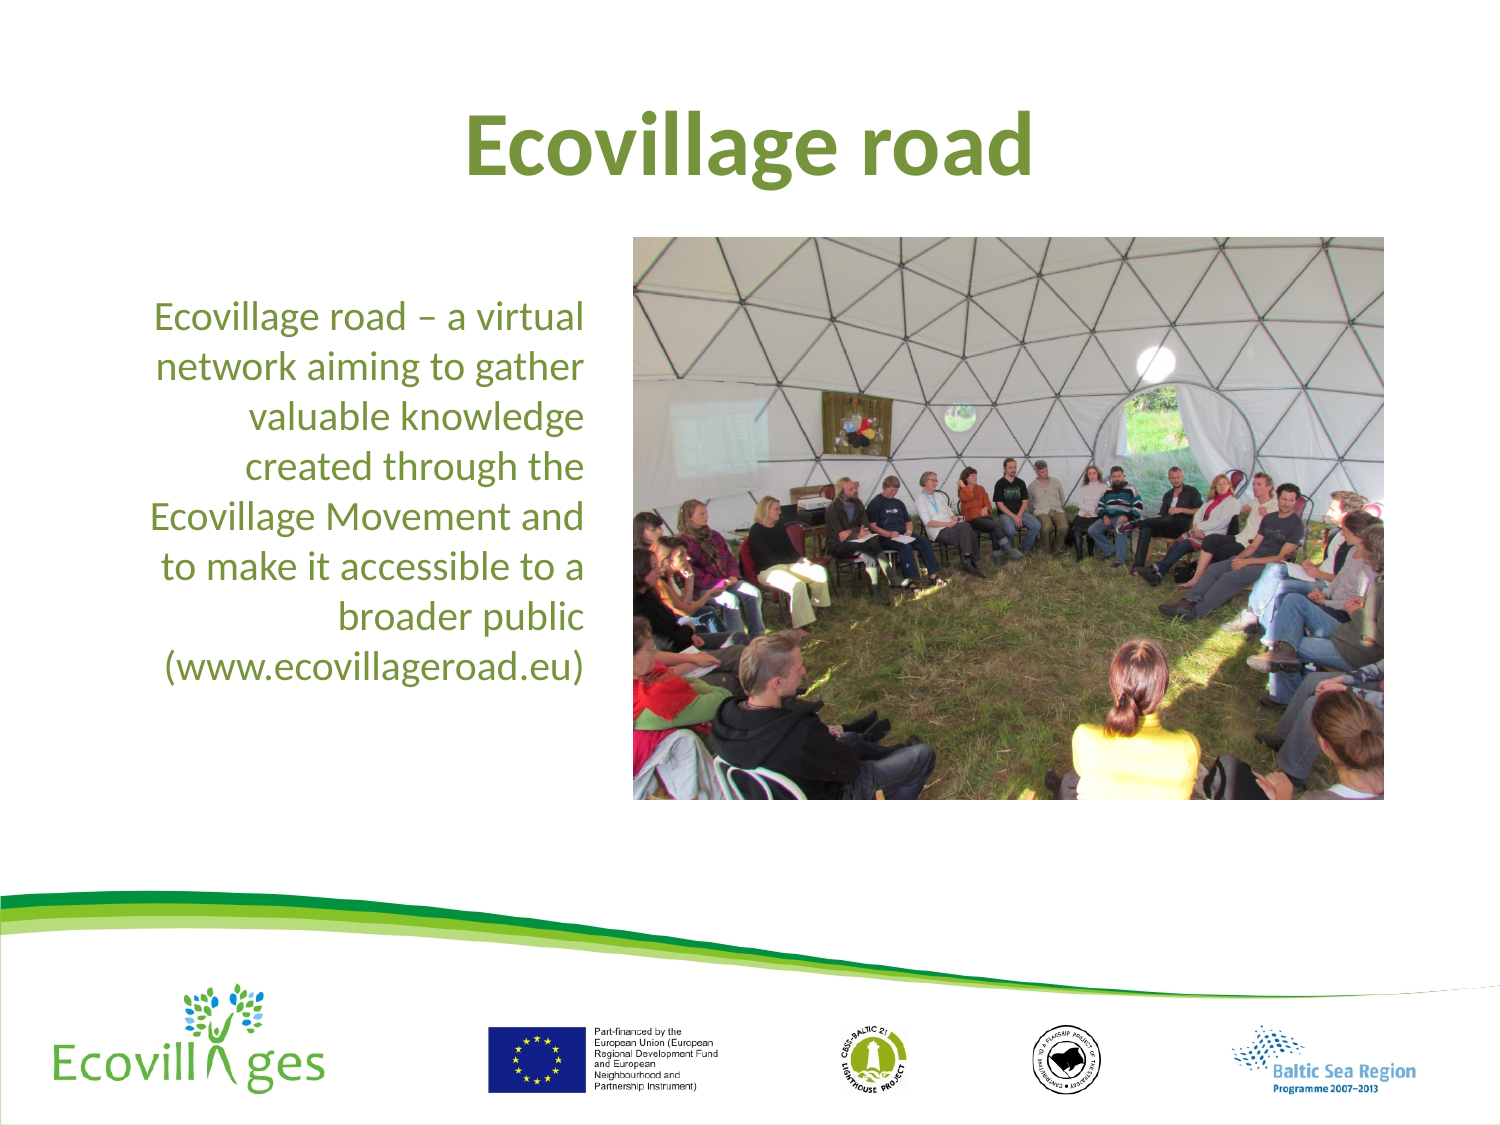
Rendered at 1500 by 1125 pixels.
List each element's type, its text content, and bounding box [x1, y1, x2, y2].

title Ecovillage road [74, 44, 1426, 233]
picture [0, 64, 1500, 1125]
list Ecovillage road – a virtual network aiming to gather valuable knowledge created through the Ecovillage Movement and to make it accessible to a broader public (www.ecovillageroad.eu) [112, 281, 601, 757]
